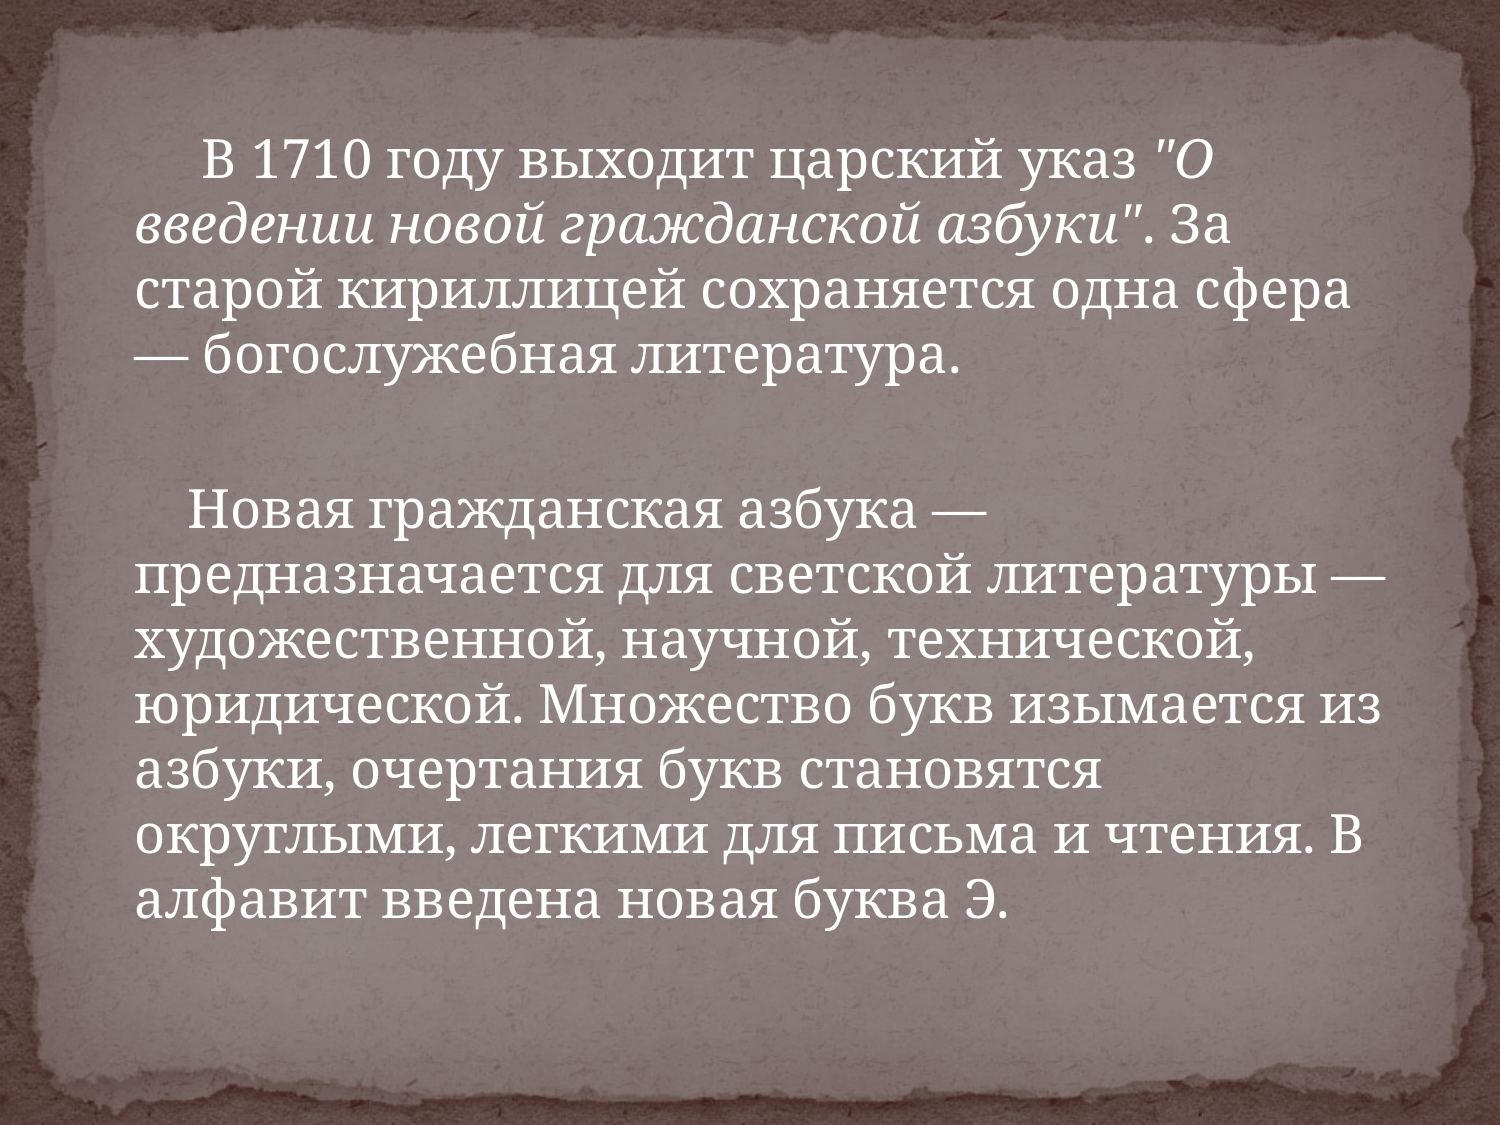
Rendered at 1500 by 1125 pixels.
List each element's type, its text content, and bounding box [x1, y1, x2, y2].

list В 1710 году выходит царский указ "О введении новой гражданской азбуки". За старой кириллицей сохраняется одна сфера — богослужебная литература. Новая гражданская азбука — предназначается для светской литературы — художественной, научной, технической, юридической. Множество букв изымается из азбуки, очертания букв становятся округлыми, легкими для письма и чтения. В алфавит введена новая буква Э. [75, 117, 1425, 1000]
